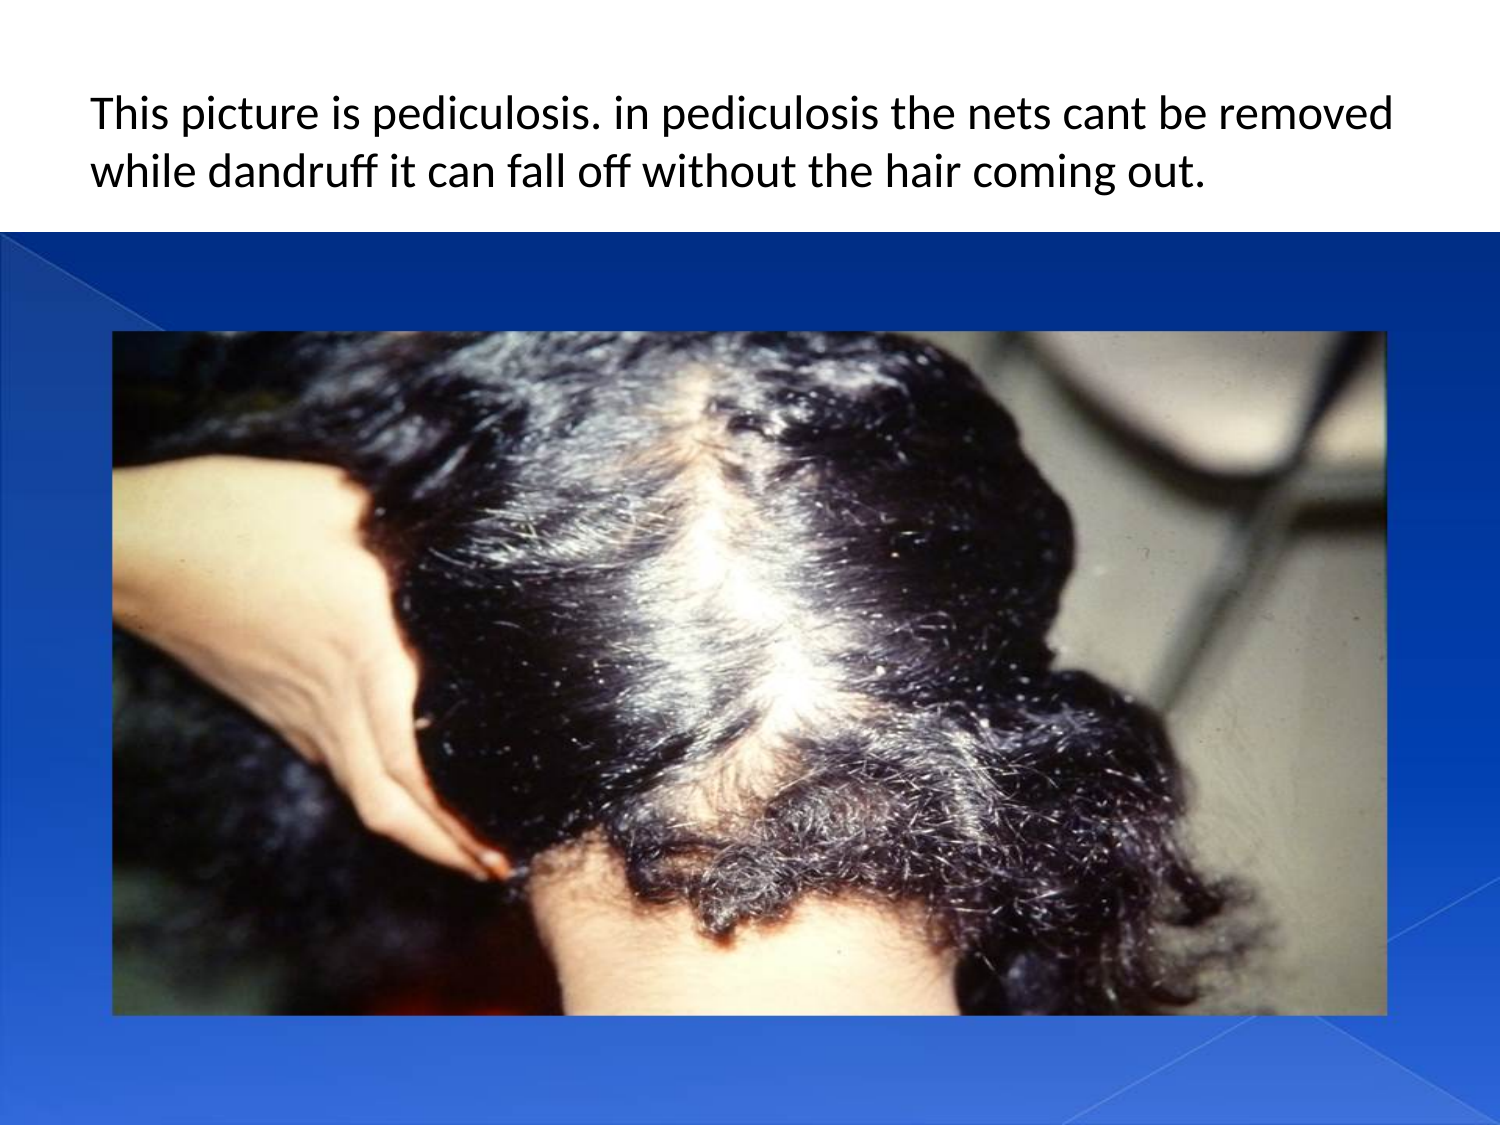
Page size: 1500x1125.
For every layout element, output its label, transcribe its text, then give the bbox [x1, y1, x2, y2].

title This picture is pediculosis. in pediculosis the nets cant be removed while dandruff it can fall off without the hair coming out. [75, 45, 1425, 231]
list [0, 232, 1500, 1125]
